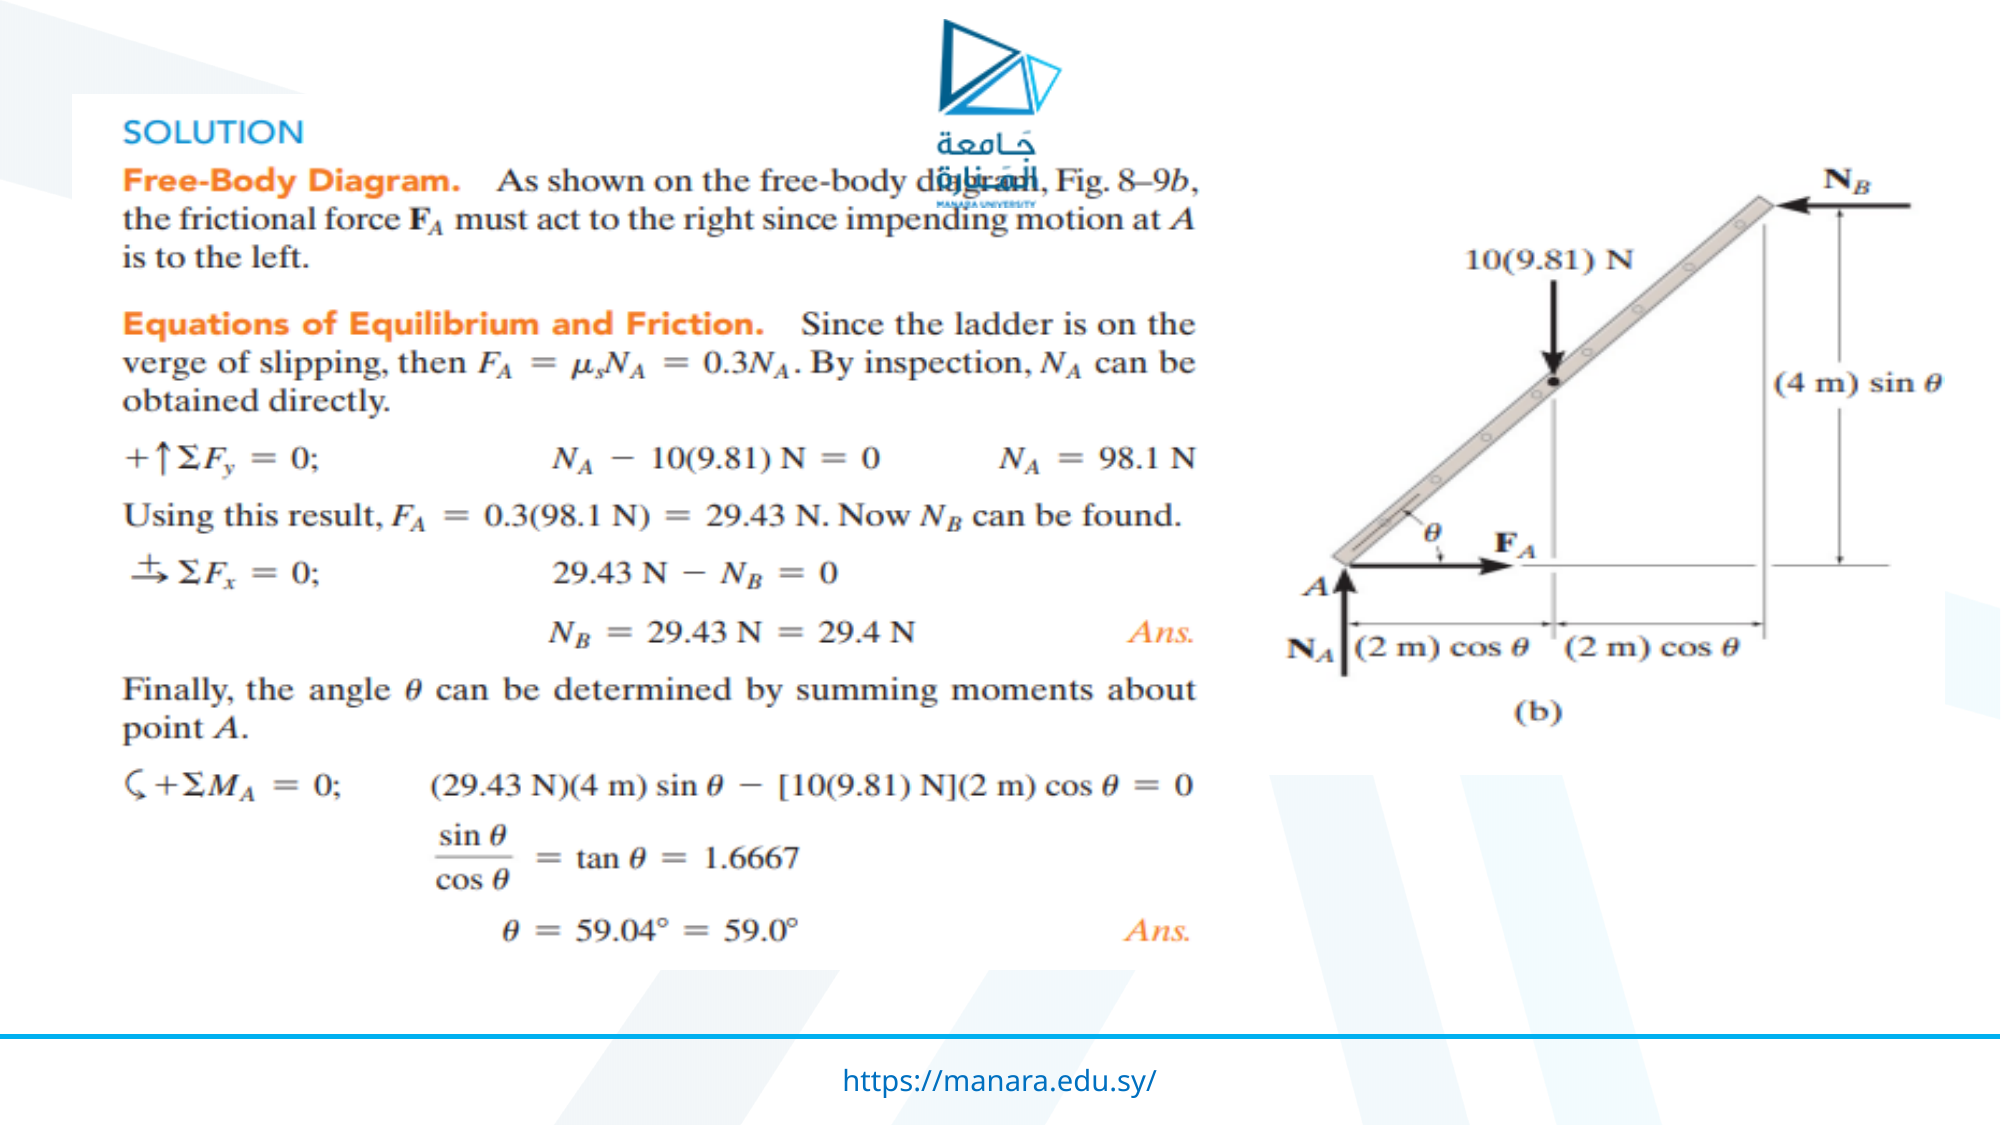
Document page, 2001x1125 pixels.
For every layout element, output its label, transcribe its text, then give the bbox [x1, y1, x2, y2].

text_box https://manara.edu.sy/ [823, 1054, 1177, 1105]
picture [0, 0, 2001, 1033]
picture [0, 1040, 2001, 1125]
